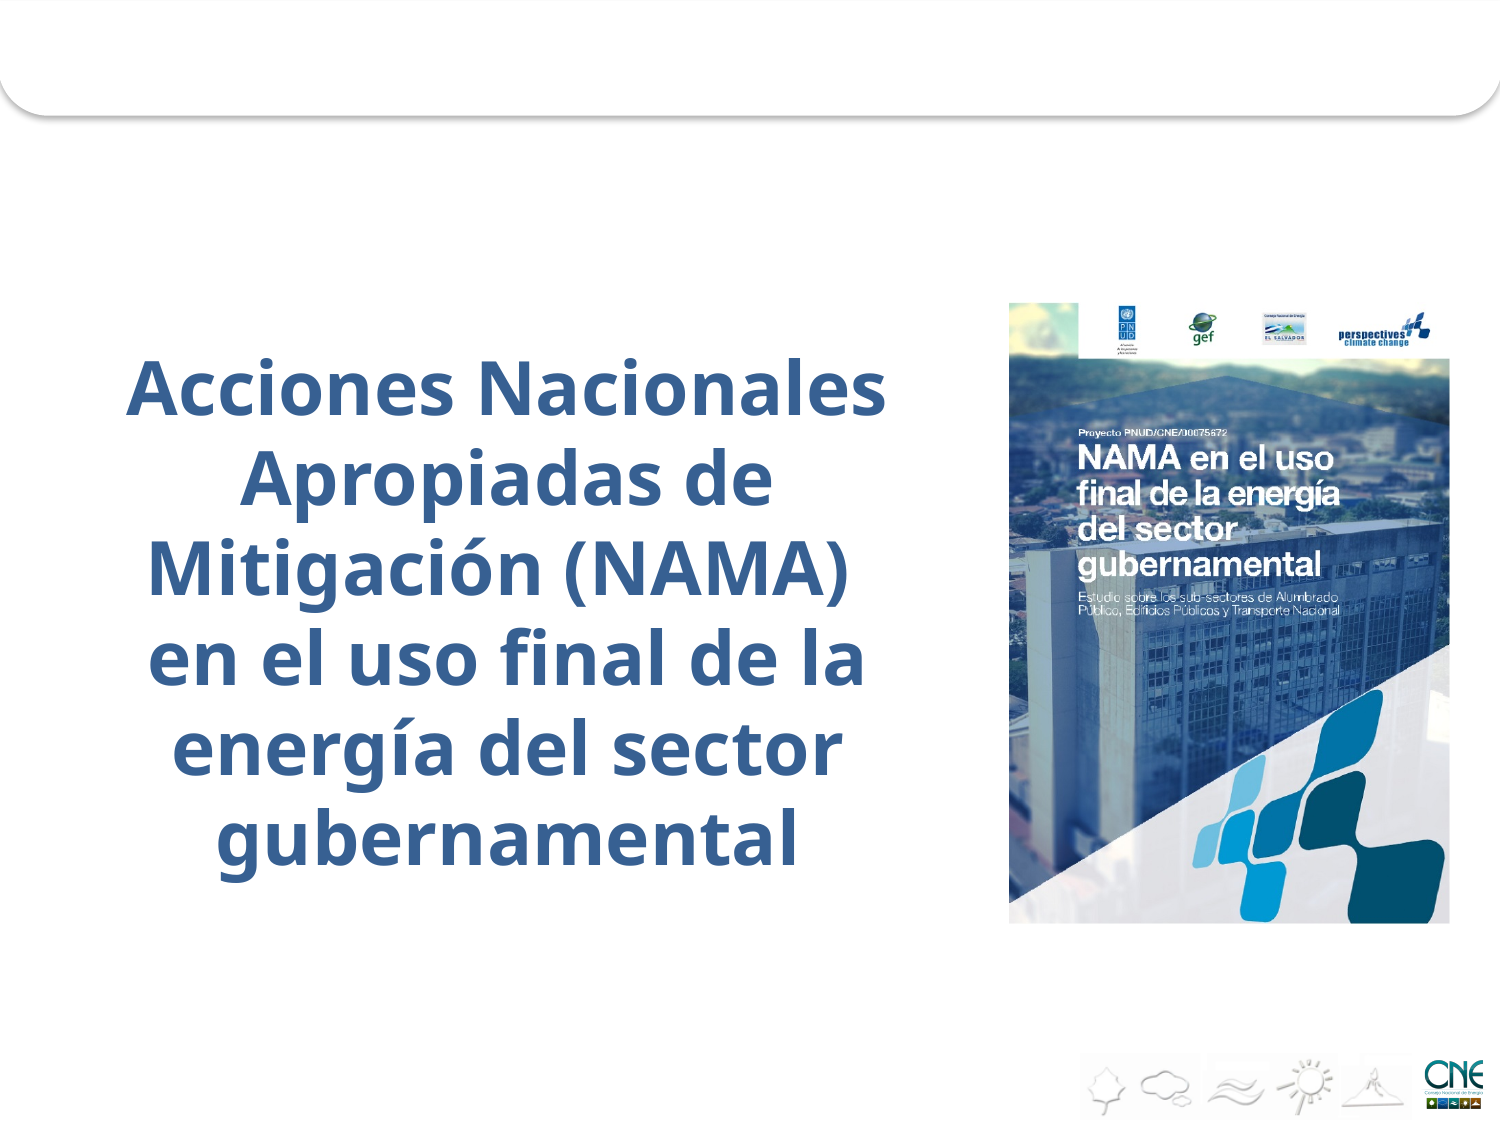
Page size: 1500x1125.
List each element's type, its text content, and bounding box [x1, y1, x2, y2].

picture [1009, 302, 1450, 925]
picture [1421, 1058, 1487, 1110]
text_box Acciones Nacionales Apropiadas de Mitigación (NAMA) en el uso final de la energía del sector gubernamental [41, 332, 975, 888]
picture [1080, 1053, 1412, 1120]
